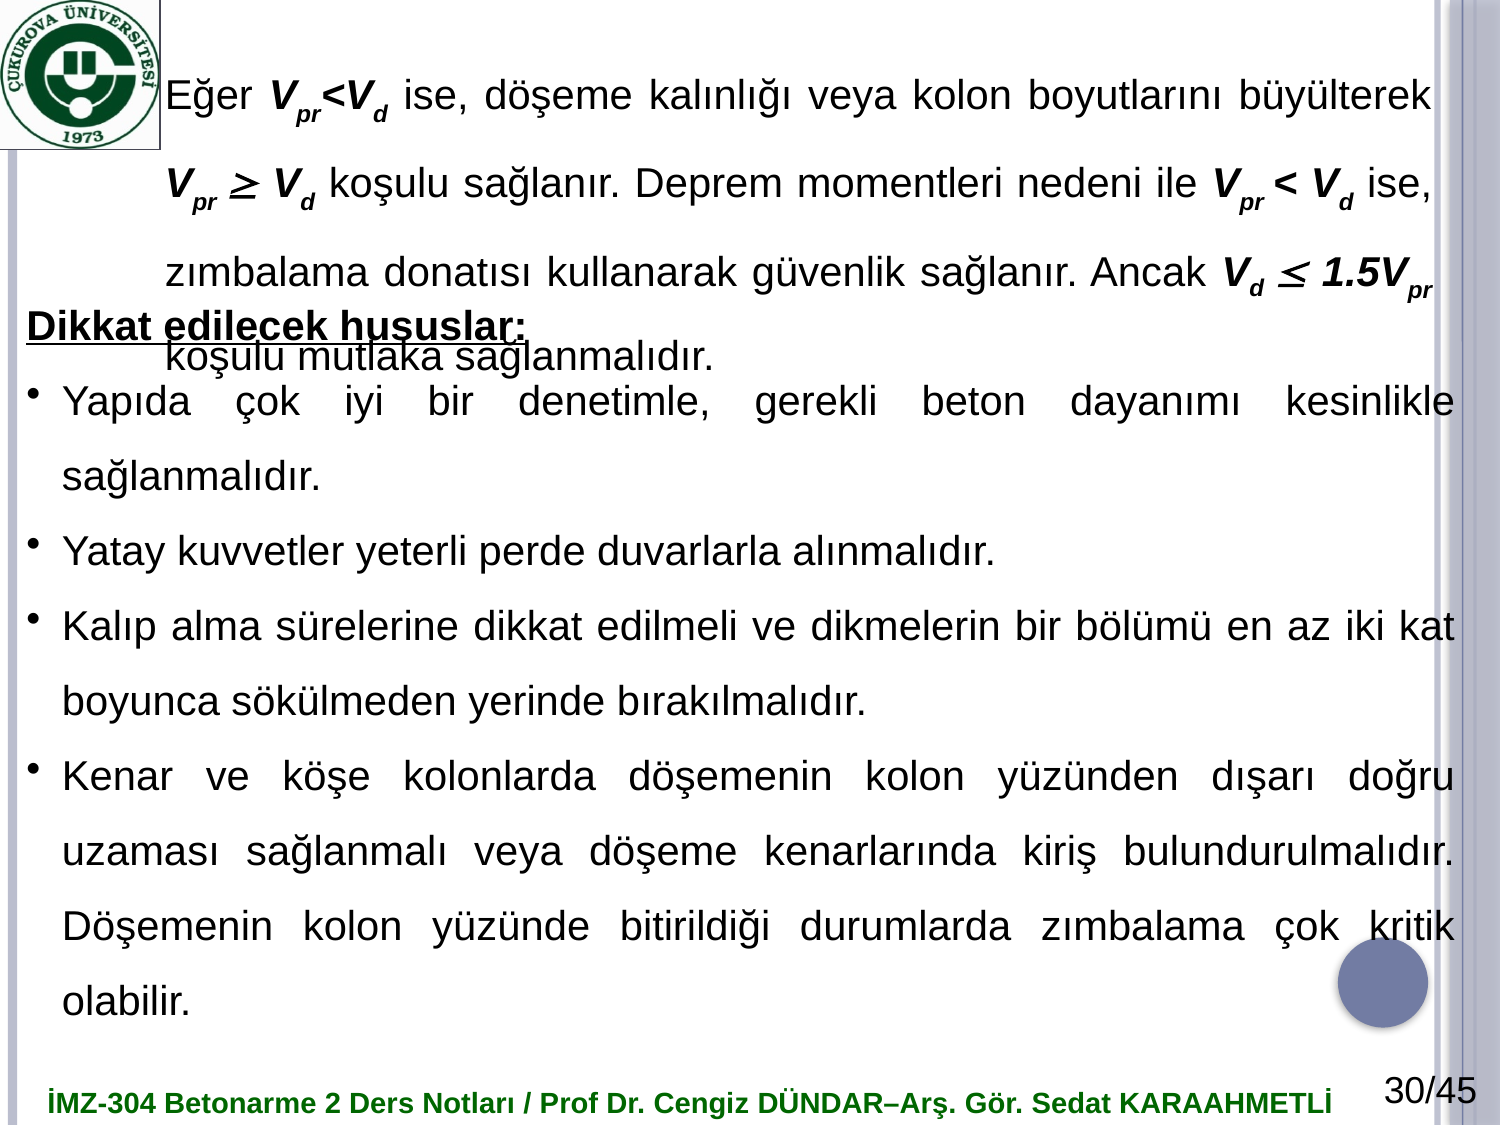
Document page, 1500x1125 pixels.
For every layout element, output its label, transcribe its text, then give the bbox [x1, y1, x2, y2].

text_box İMZ-304 Betonarme 2 Ders Notları / Prof Dr. Cengiz DÜNDAR–Arş. Gör. Sedat KARAAHMETLİ [29, 1059, 1353, 1125]
text_box Eğer Vpr<Vd ise, döşeme kalınlığı veya kolon boyutlarını büyülterek Vpr  Vd koşulu sağlanır. Deprem momentleri nedeni ile Vpr < Vd ise, zımbalama donatısı kullanarak güvenlik sağlanır. Ancak Vd  1.5Vpr koşulu mutlaka sağlanmalıdır. [0, 31, 1447, 386]
text_box Dikkat edilecek hususlar: Yapıda çok iyi bir denetimle, gerekli beton dayanımı kesinlikle sağlanmalıdır. Yatay kuvvetler yeterli perde duvarlarla alınmalıdır. Kalıp alma sürelerine dikkat edilmeli ve dikmelerin bir bölümü en az iki kat boyunca sökülmeden yerinde bırakılmalıdır. Kenar ve köşe kolonlarda döşemenin kolon yüzünden dışarı doğru uzaması sağlanmalı veya döşeme kenarlarında kiriş bulundurulmalıdır. Döşemenin kolon yüzünde bitirildiği durumlarda zımbalama çok kritik olabilir. [11, 266, 1471, 1031]
picture [0, 0, 160, 150]
